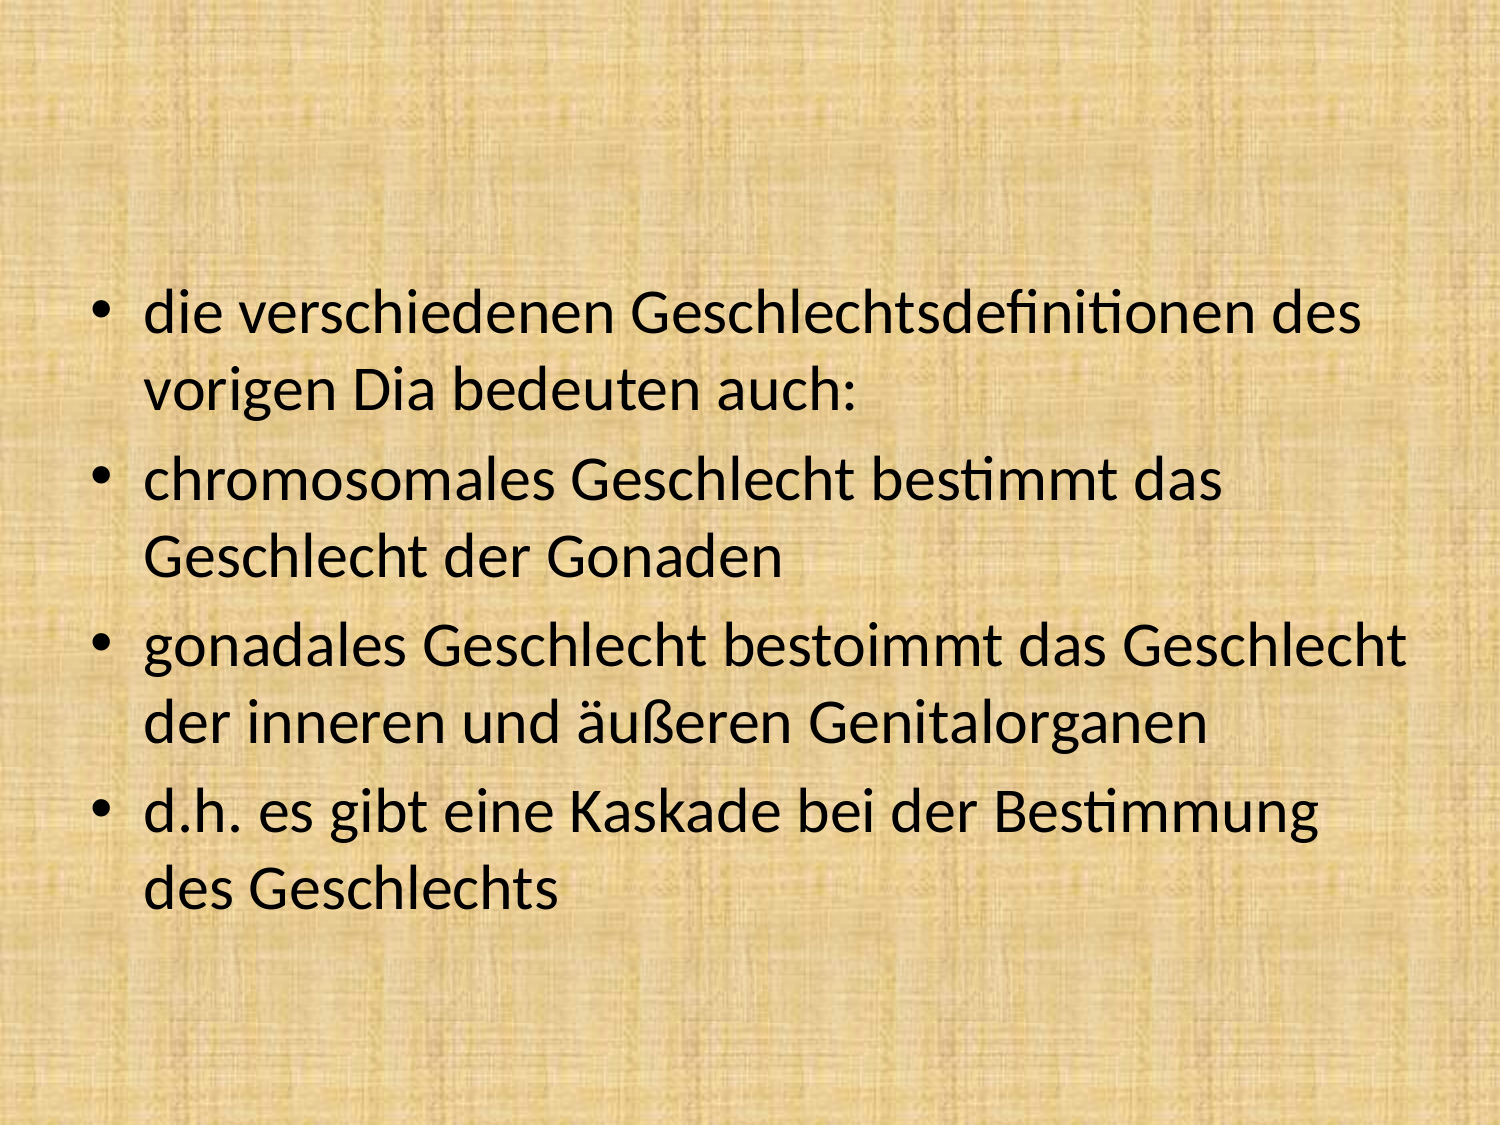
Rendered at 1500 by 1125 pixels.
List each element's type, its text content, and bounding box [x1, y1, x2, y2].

list die verschiedenen Geschlechtsdefinitionen des vorigen Dia bedeuten auch: chromosomales Geschlecht bestimmt das Geschlecht der Gonaden gonadales Geschlecht bestoimmt das Geschlecht der inneren und äußeren Genitalorganen d.h. es gibt eine Kaskade bei der Bestimmung des Geschlechts [75, 262, 1425, 1005]
picture [0, 0, 1500, 1125]
